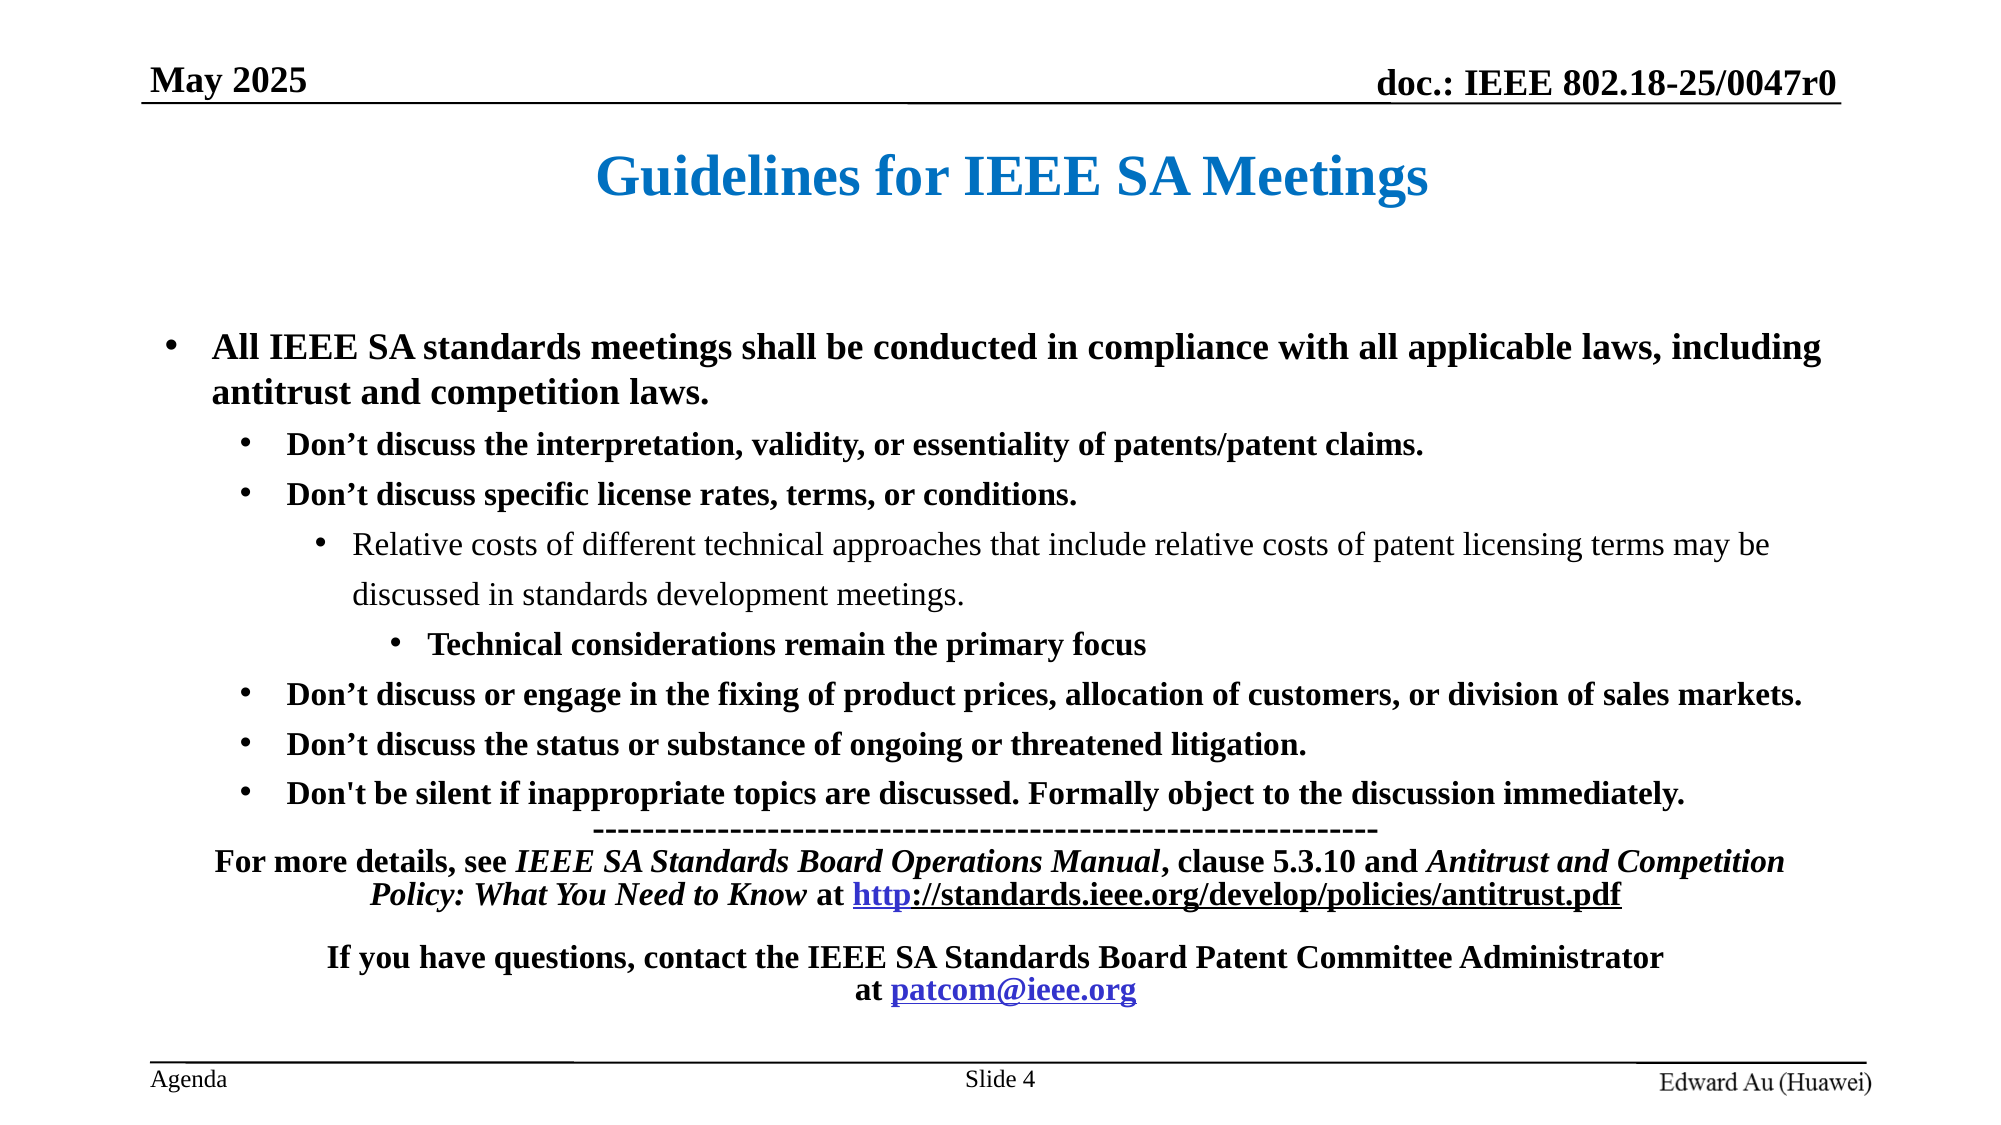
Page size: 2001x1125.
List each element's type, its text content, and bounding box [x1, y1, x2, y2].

slide_number Slide 4 [925, 1061, 1076, 1123]
text_box All IEEE SA standards meetings shall be conducted in compliance with all applicable laws, including antitrust and competition laws. Don’t discuss the interpretation, validity, or essentiality of patents/patent claims. Don’t discuss specific license rates, terms, or conditions. Relative costs of different technical approaches that include relative costs of patent licensing terms may be discussed in standards development meetings. Technical considerations remain the primary focus Don’t discuss or engage in the fixing of product prices, allocation of customers, or division of sales markets. Don’t discuss the status or substance of ongoing or threatened litigation. Don't be silent if inappropriate topics are discussed. Formally object to the discussion immediately. --------------------------------------------------------------- For more details, see IEEE SA Standards Board Operations Manual, clause 5.3.10 and Antitrust and Competition Policy: What You Need to Know at http://standards.ieee.org/develop/policies/antitrust.pdf If you have questions, contact the IEEE SA Standards Board Patent Committee Administrator at patcom@ieee.org [149, 275, 1851, 1040]
picture [1174, 1058, 1887, 1113]
title Guidelines for IEEE SA Meetings [162, 99, 1864, 246]
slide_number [149, 54, 513, 101]
